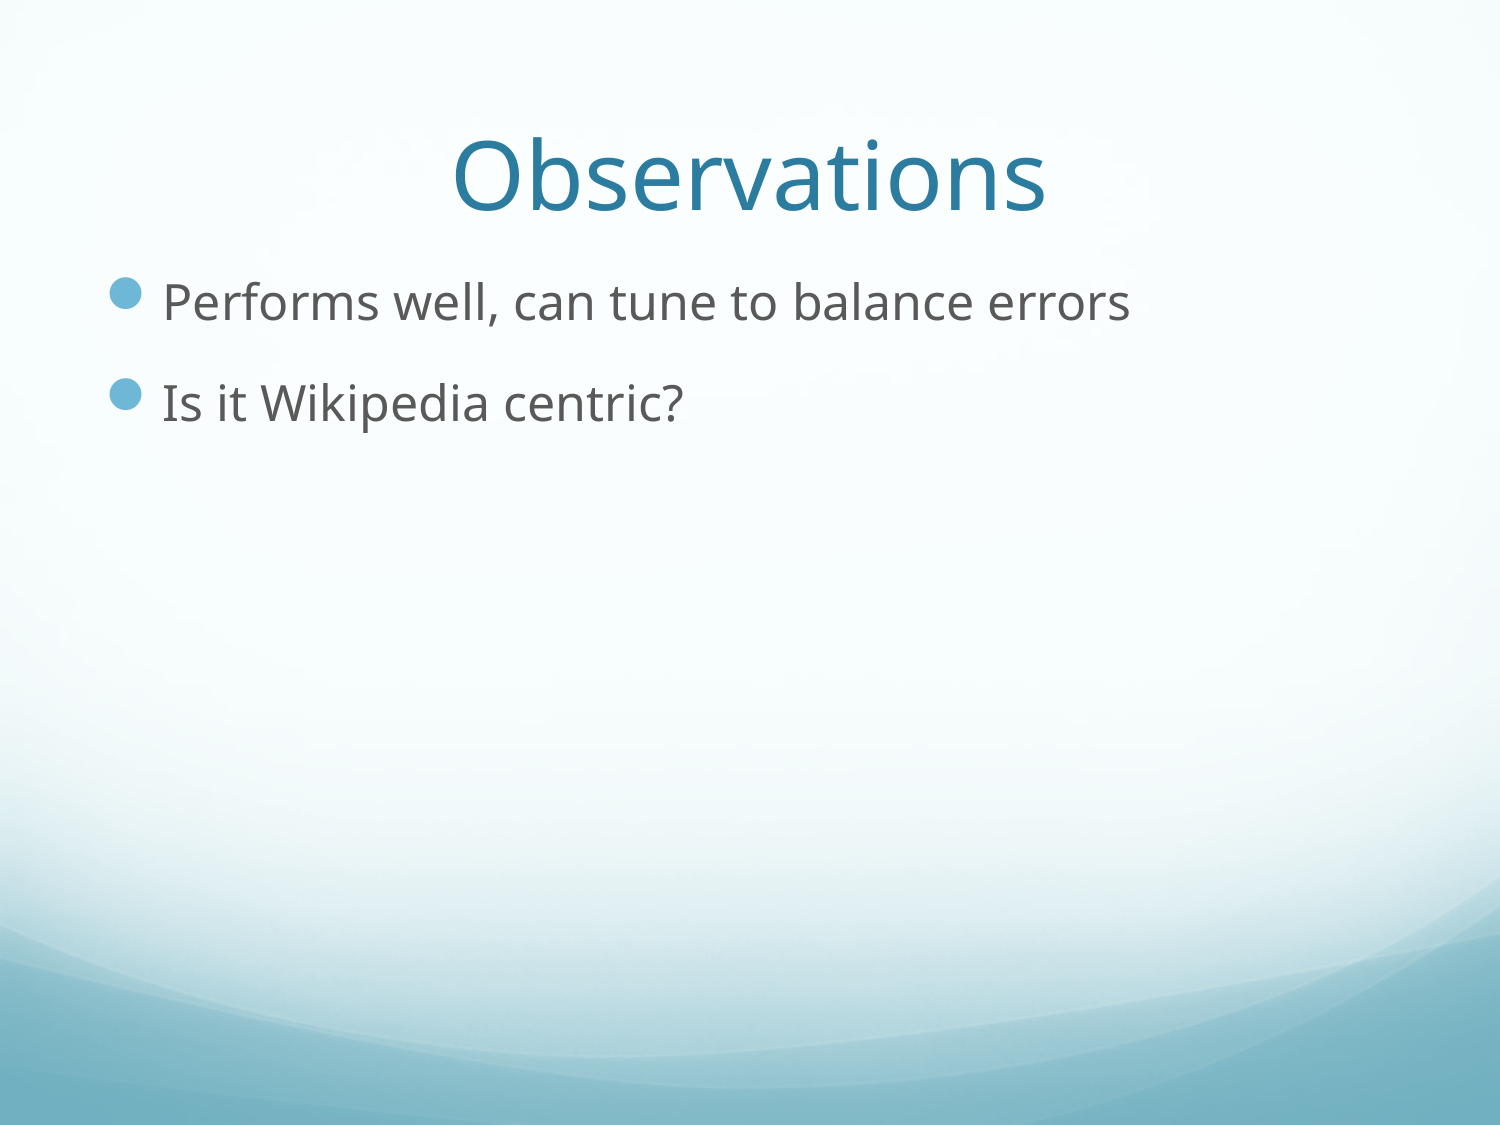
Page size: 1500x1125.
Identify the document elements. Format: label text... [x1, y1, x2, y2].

list Performs well, can tune to balance errors Is it Wikipedia centric? [90, 262, 1410, 975]
title Observations [90, 17, 1410, 237]
